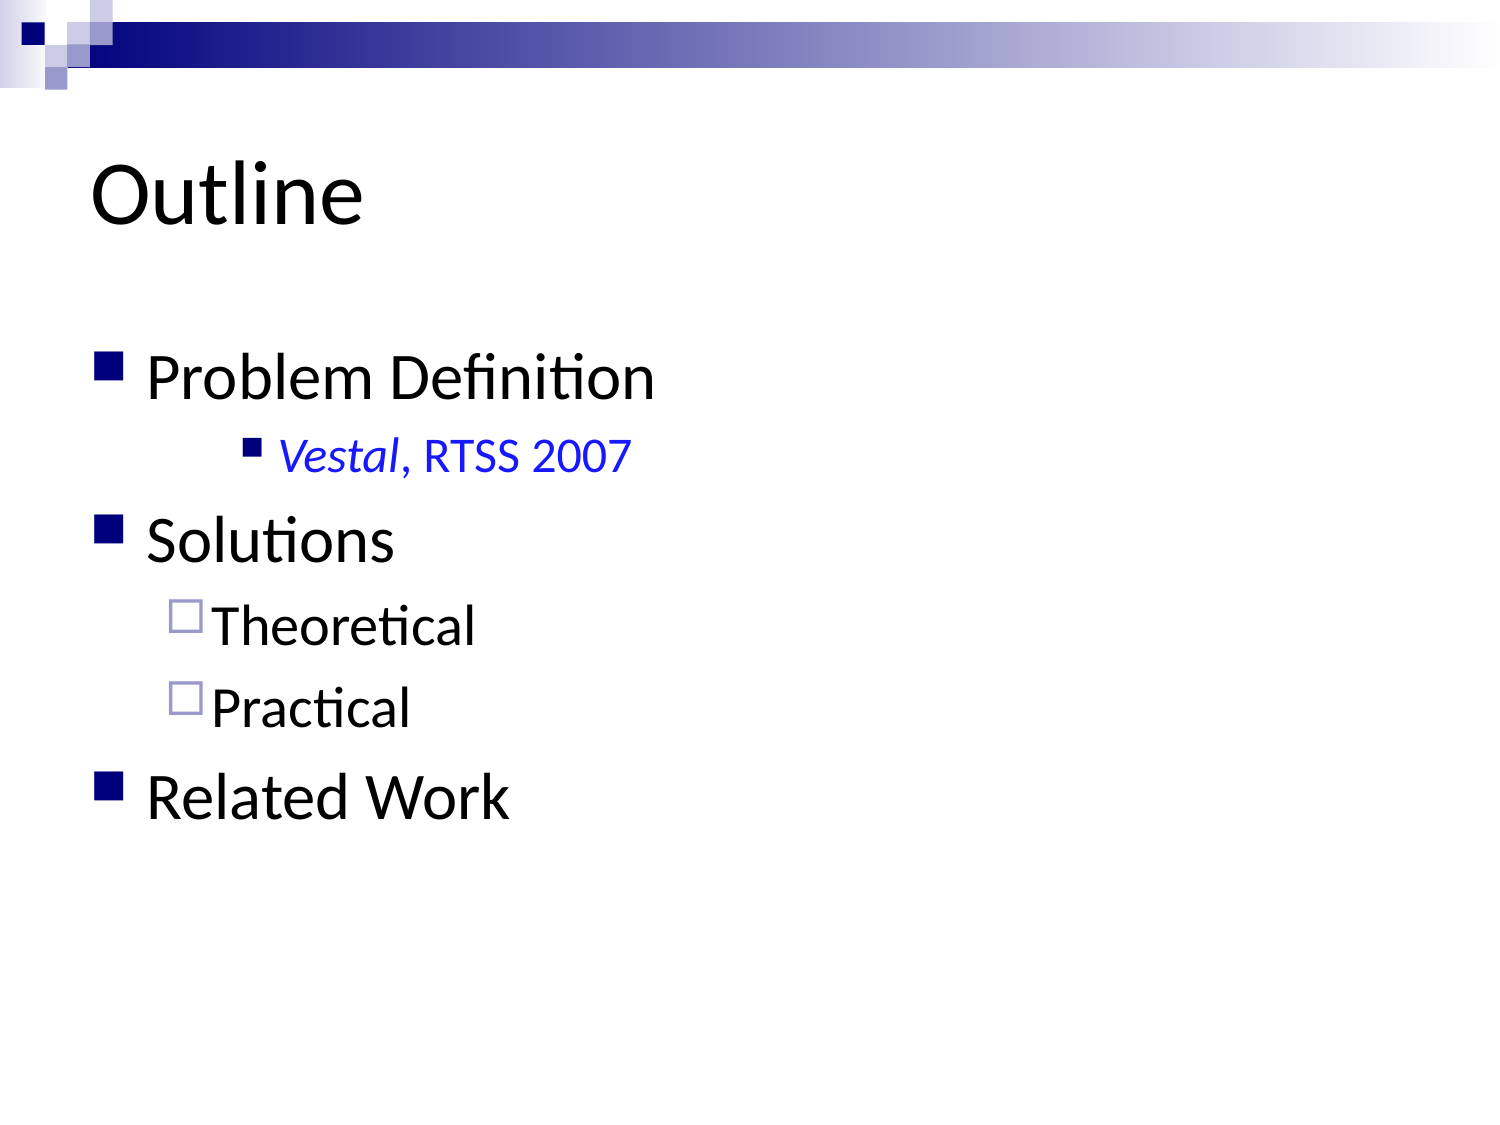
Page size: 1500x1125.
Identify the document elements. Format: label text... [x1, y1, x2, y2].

list Problem Definition Vestal, RTSS 2007 Solutions Theoretical Practical Related Work [74, 324, 1426, 963]
title Outline [74, 74, 1426, 301]
